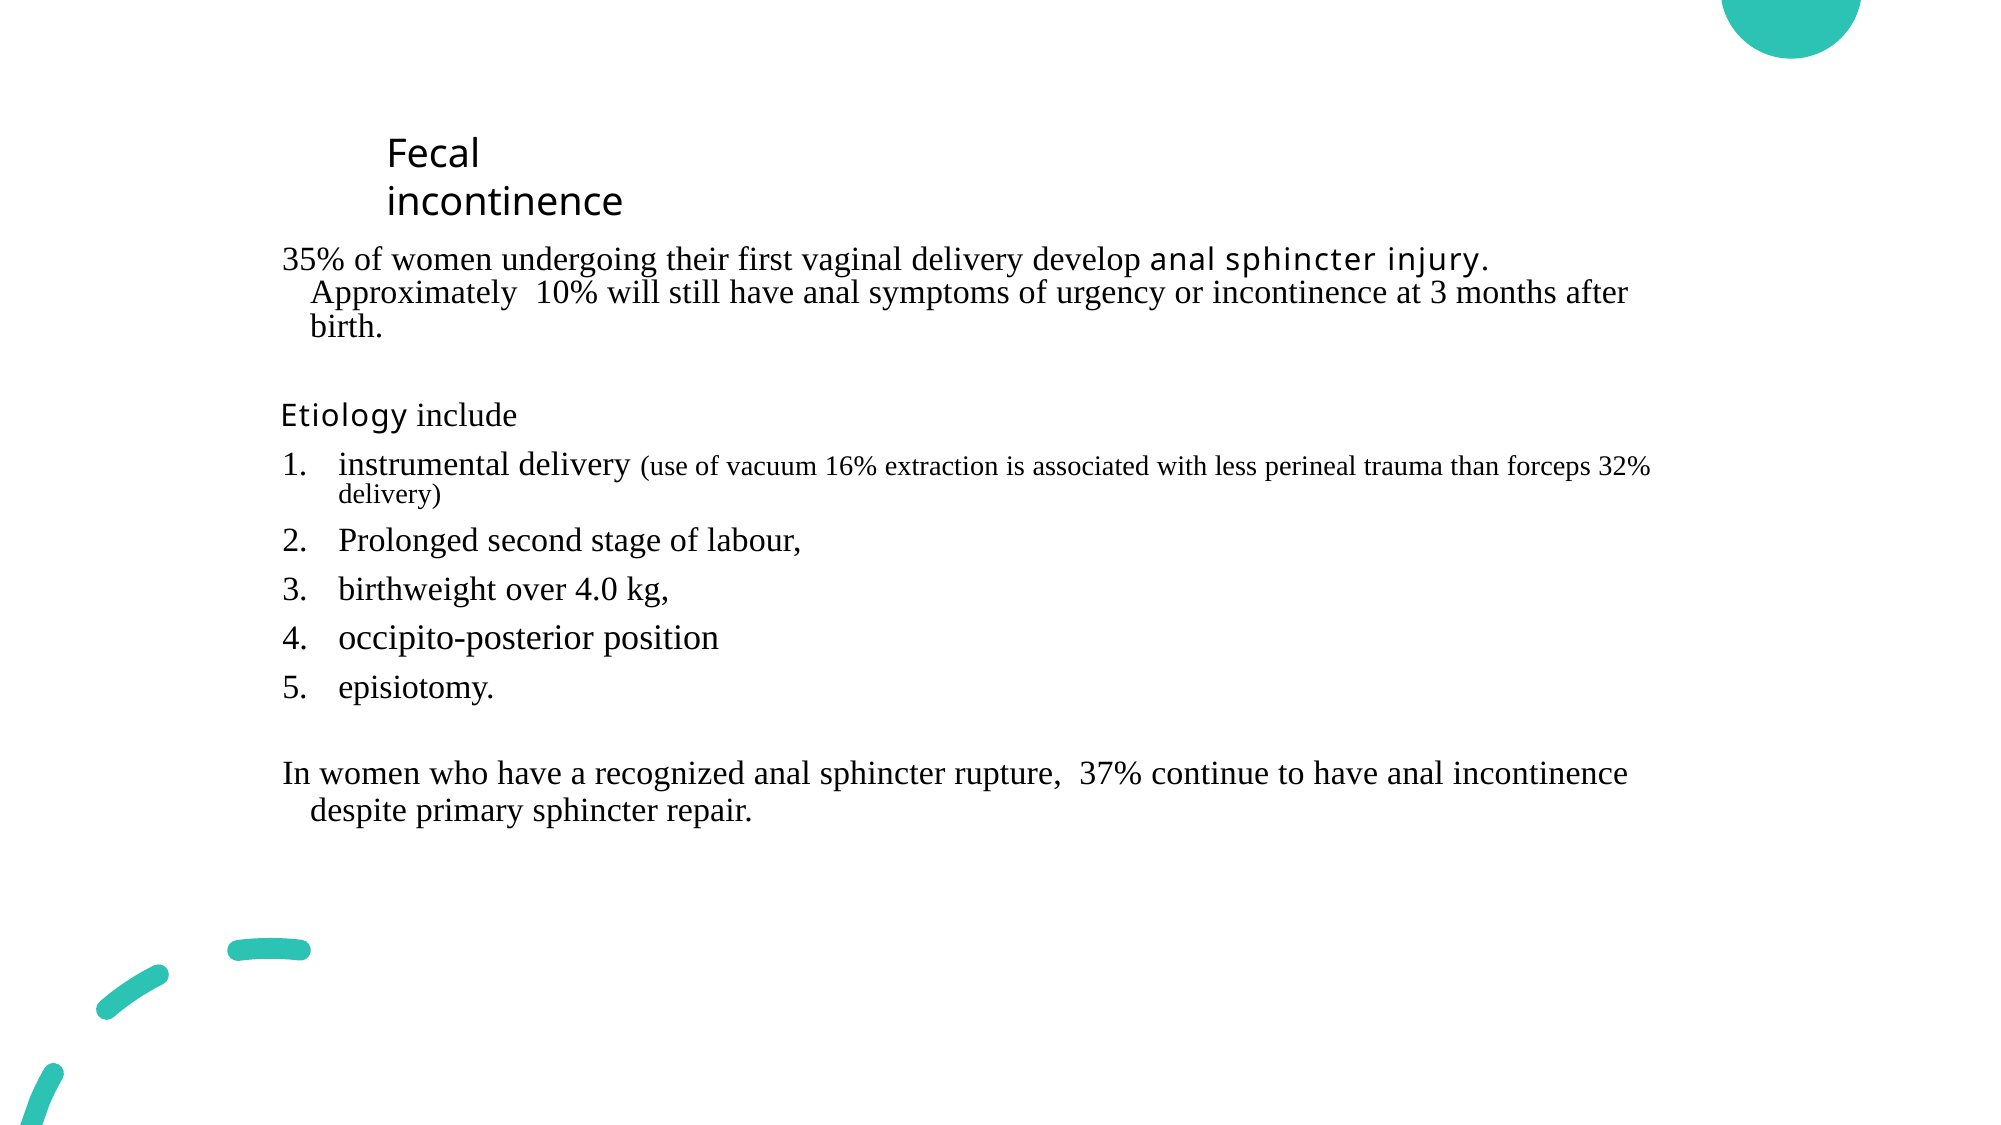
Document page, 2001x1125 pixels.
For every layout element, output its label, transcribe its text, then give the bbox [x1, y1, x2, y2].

title Fecal incontinence [384, 79, 716, 270]
text_box 35% of women undergoing their first vaginal delivery develop anal sphincter injury. Approximately 10% will still have anal symptoms of urgency or incontinence at 3 months after birth. Etiology include instrumental delivery (use of vacuum 16% extraction is associated with less perineal trauma than forceps 32% delivery) Prolonged second stage of labour, birthweight over 4.0 kg, occipito-posterior position episiotomy. In women who have a recognized anal sphincter rupture, 37% continue to have anal incontinence despite primary sphincter repair. [280, 234, 1695, 828]
